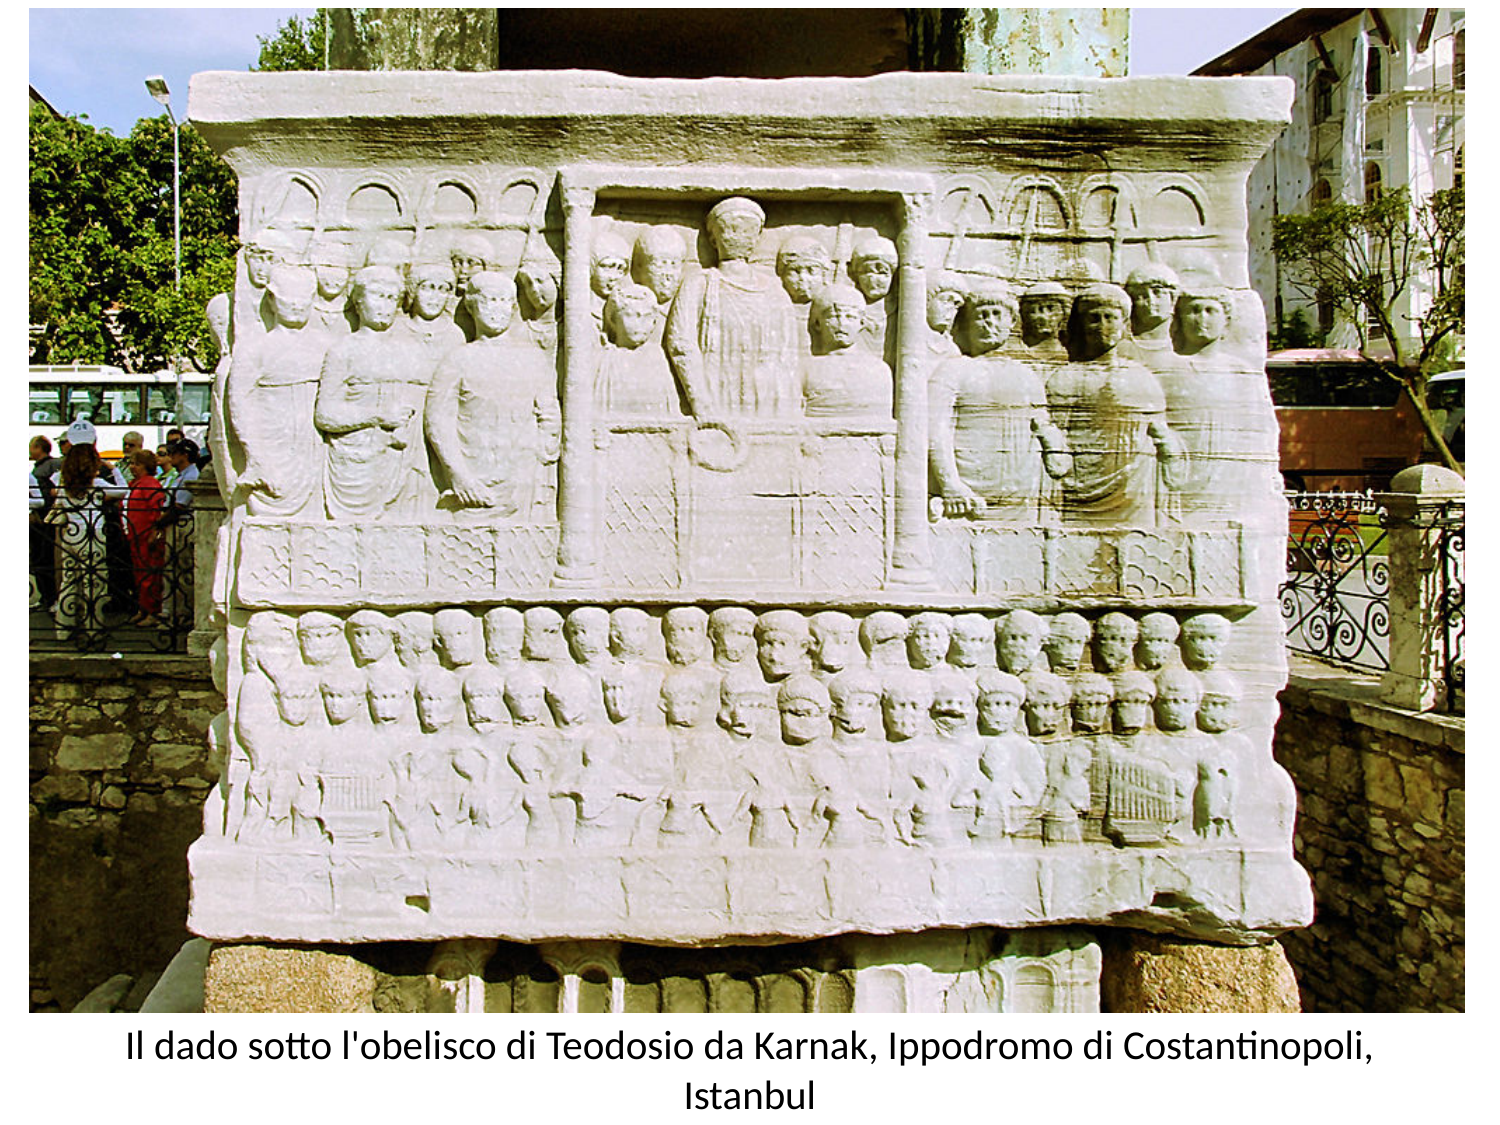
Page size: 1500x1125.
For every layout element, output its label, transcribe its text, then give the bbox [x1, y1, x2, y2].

picture [29, 8, 1465, 1014]
title Il dado sotto l'obelisco di Teodosio da Karnak, Ippodromo di Costantinopoli, Istanbul [75, 1022, 1425, 1125]
